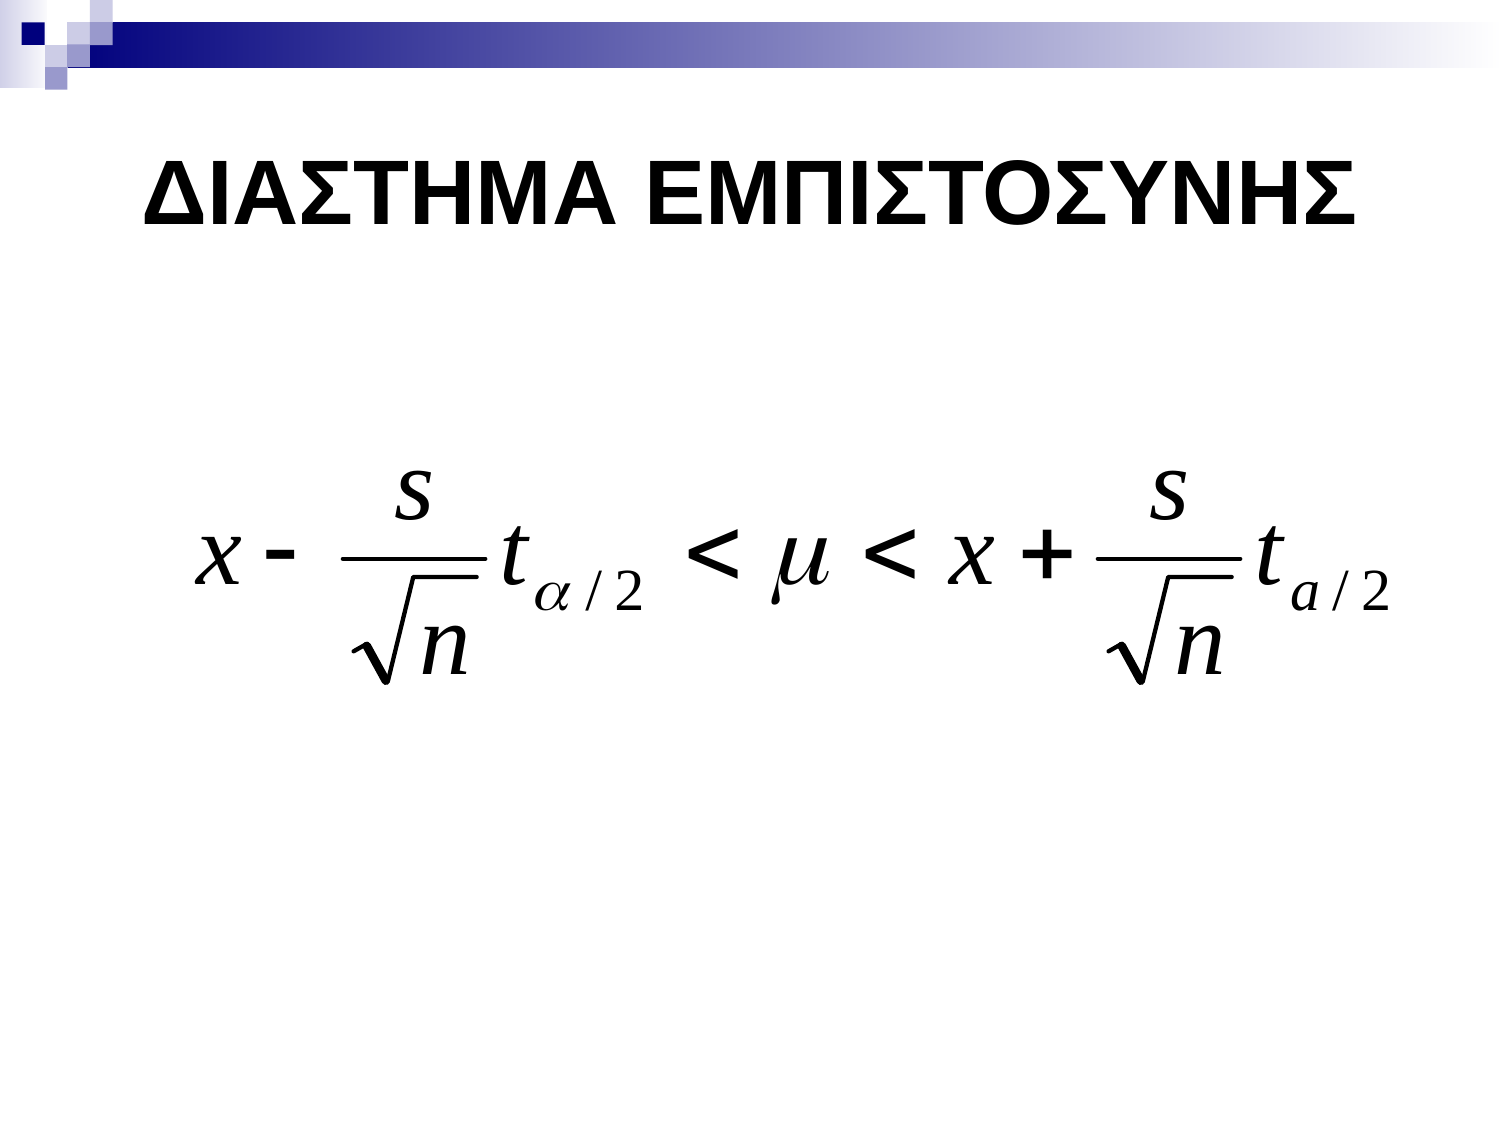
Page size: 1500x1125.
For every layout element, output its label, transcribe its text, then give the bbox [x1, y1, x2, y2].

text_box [175, 421, 1415, 705]
title ΔΙΑΣΤΗΜΑ ΕΜΠΙΣΤΟΣΥΝΗΣ [74, 74, 1426, 301]
